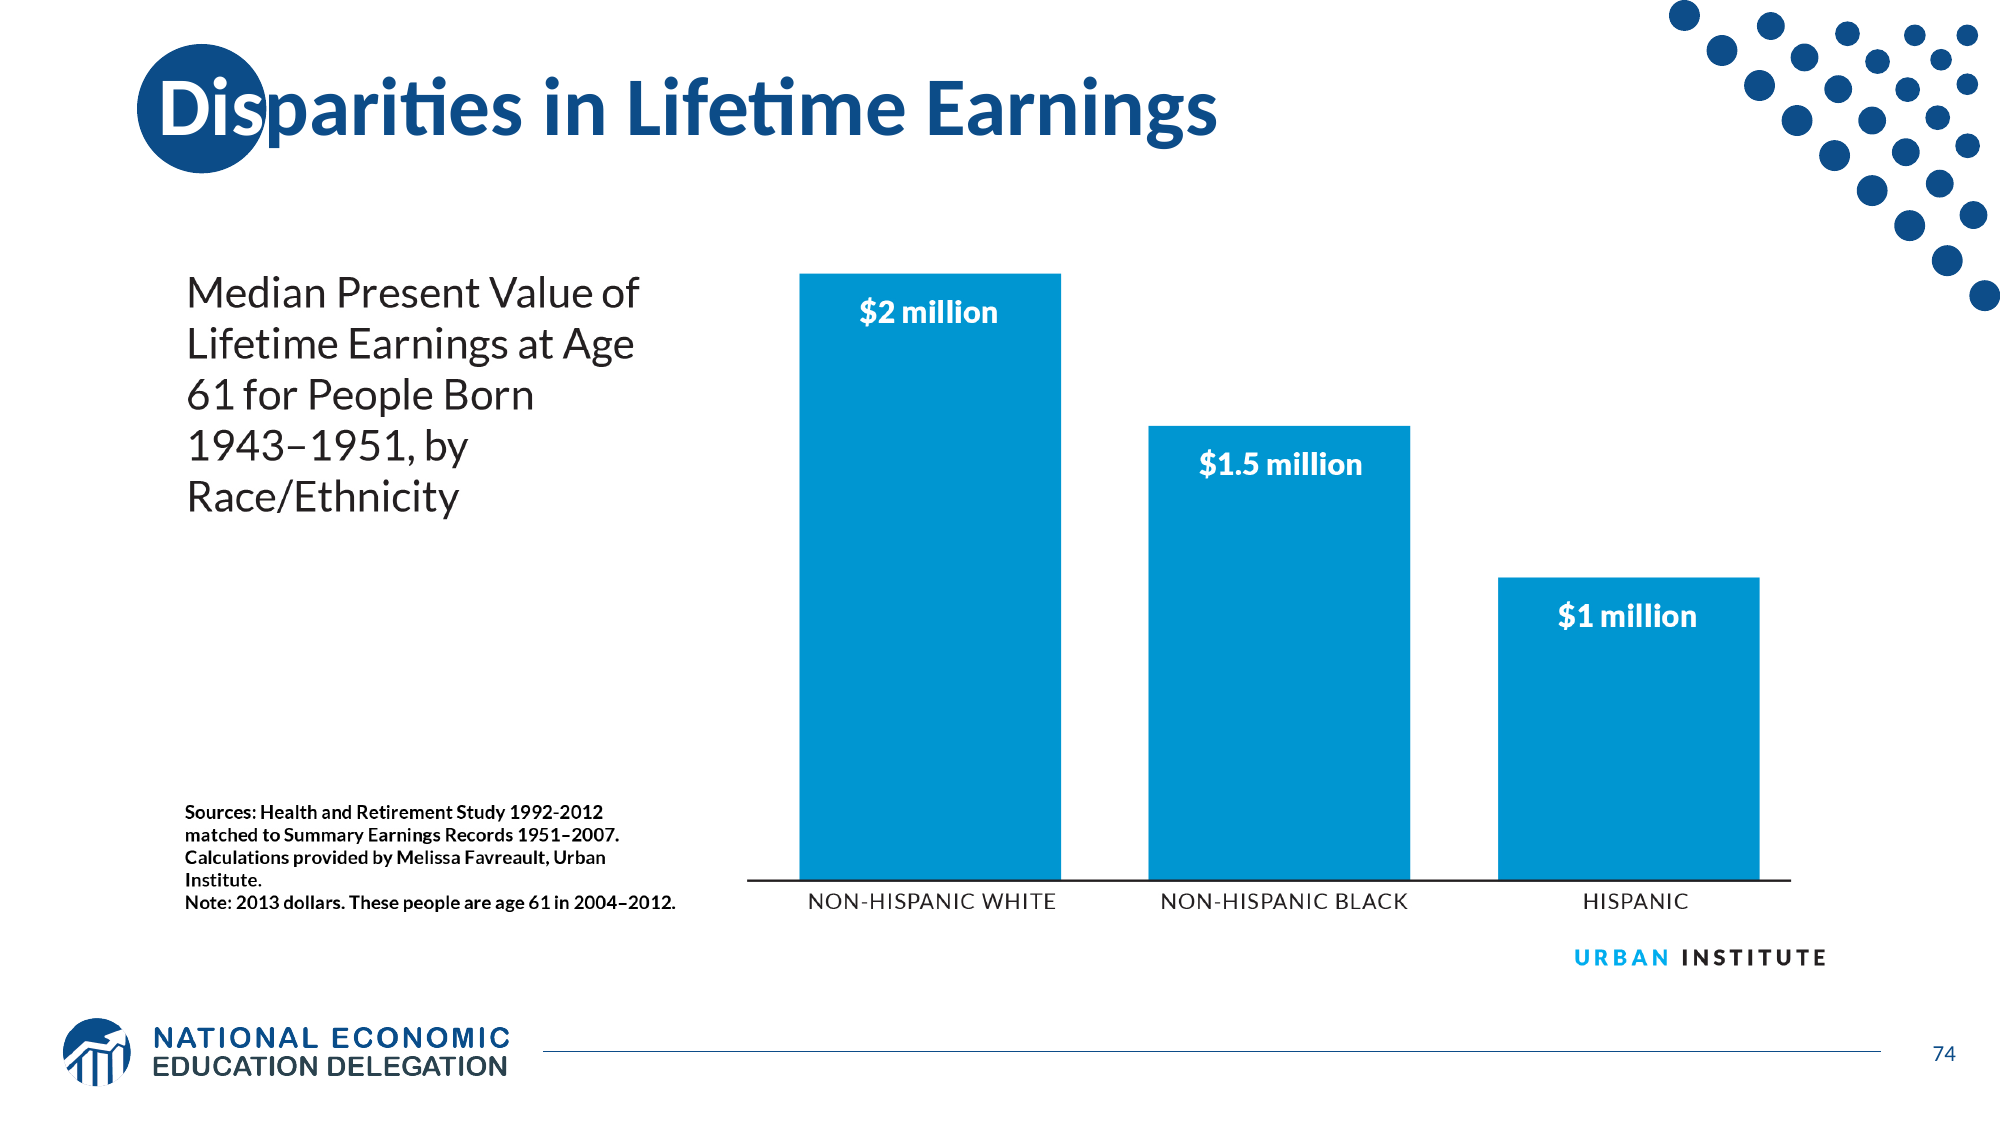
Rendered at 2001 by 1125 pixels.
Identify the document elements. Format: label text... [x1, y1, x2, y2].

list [180, 257, 1831, 982]
slide_number 74 [1521, 1022, 1972, 1082]
title Disparities in Lifetime Earnings [143, 0, 1869, 218]
picture [55, 1013, 520, 1091]
